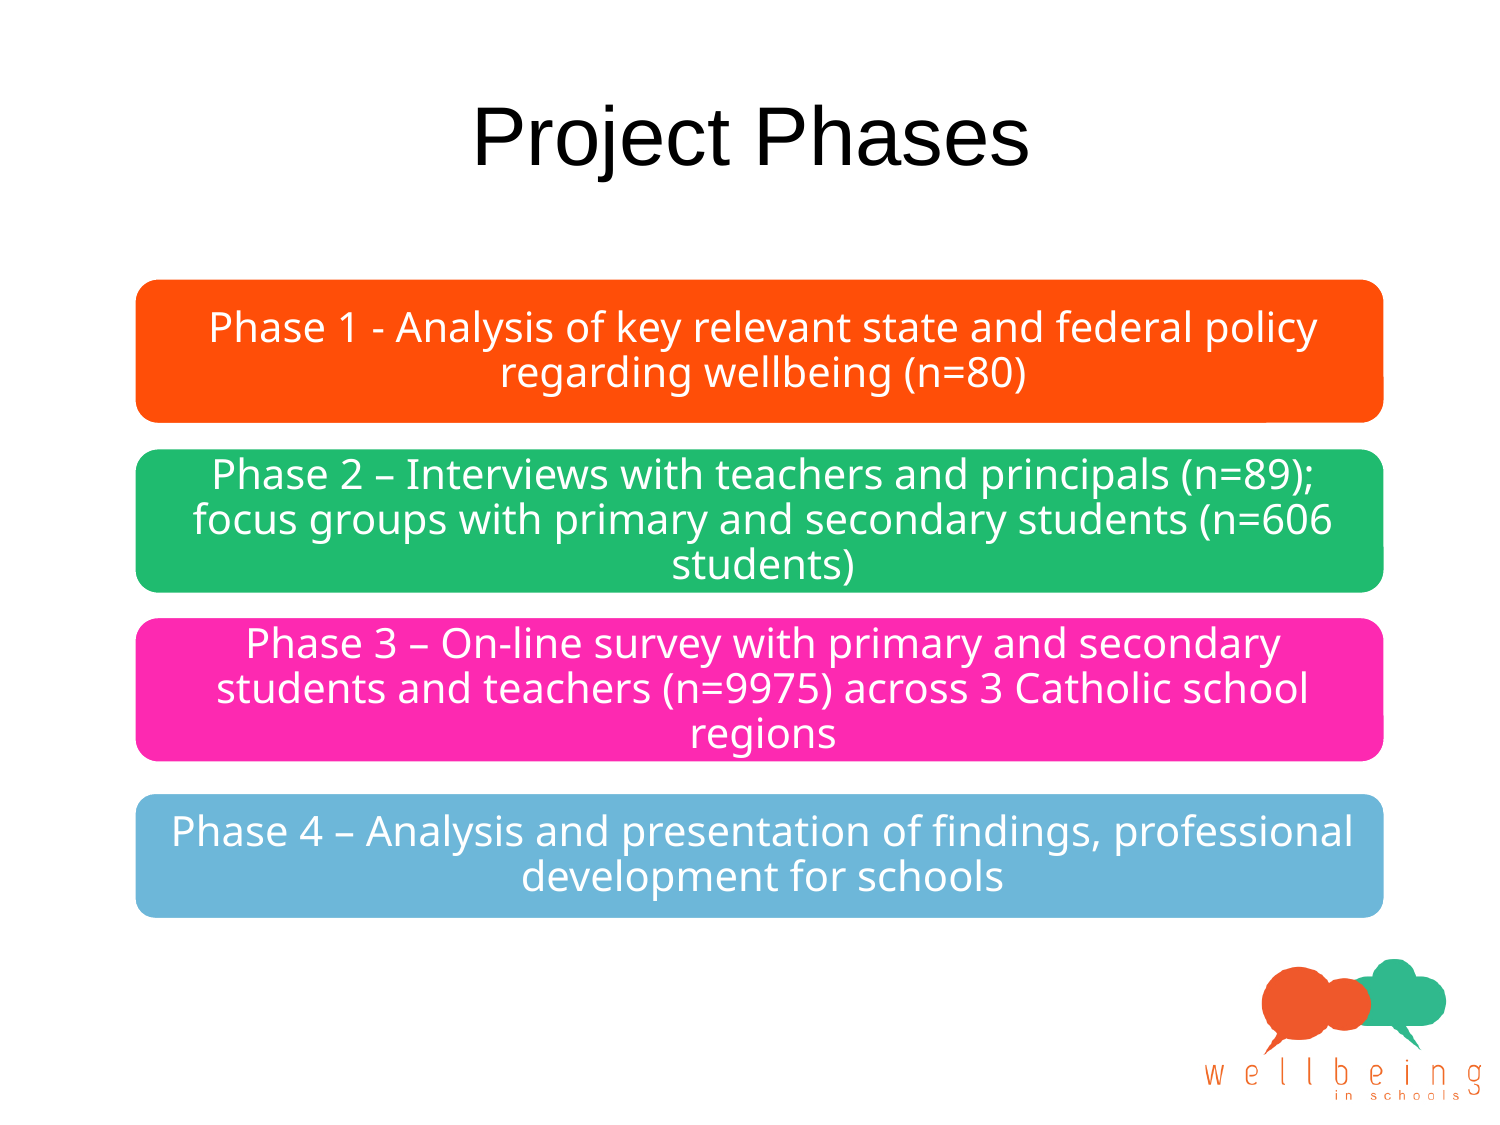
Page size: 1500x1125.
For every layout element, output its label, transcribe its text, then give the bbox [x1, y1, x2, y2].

text_box Project Phases [76, 54, 1427, 243]
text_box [133, 269, 1386, 921]
picture [1185, 943, 1500, 1125]
